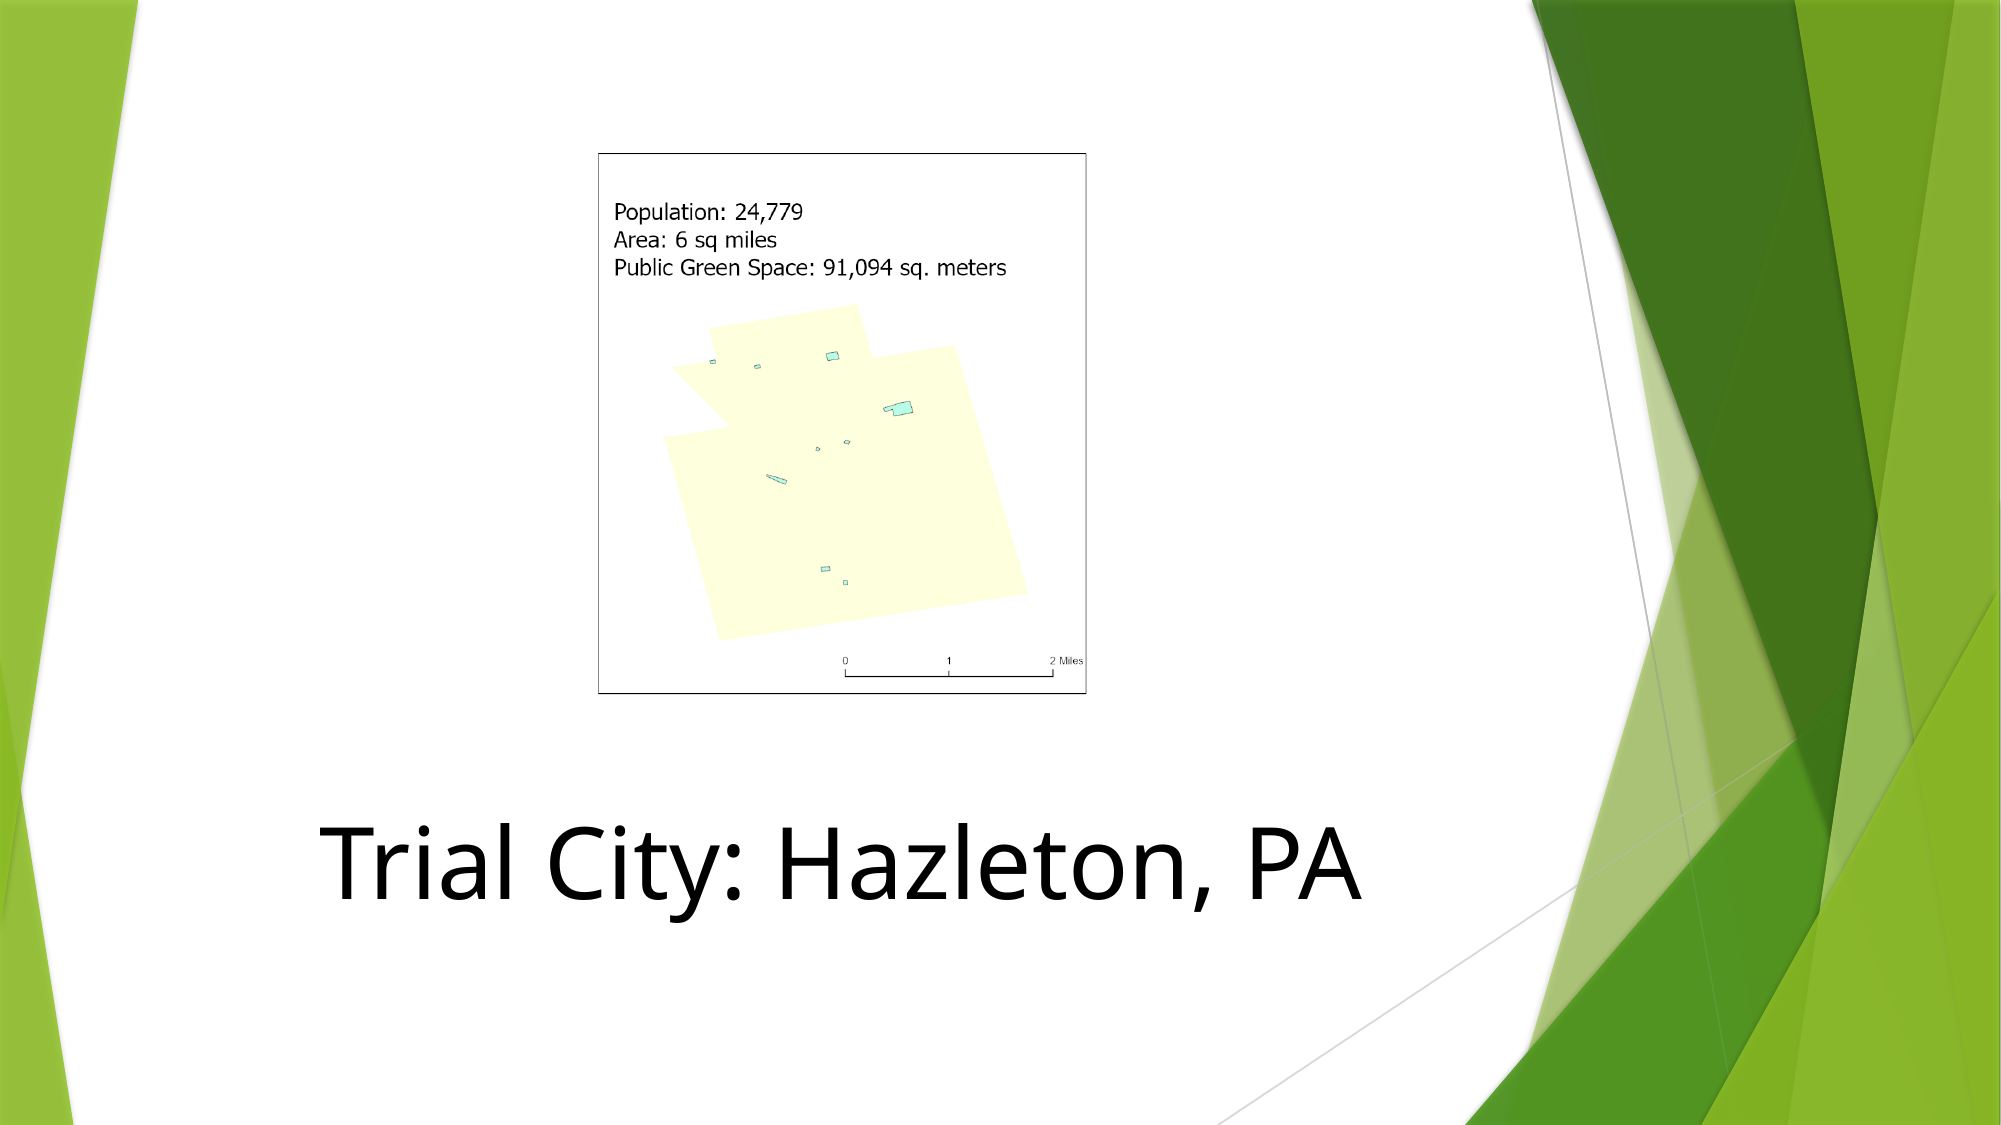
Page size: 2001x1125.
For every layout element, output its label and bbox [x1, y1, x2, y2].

picture [595, 152, 1088, 695]
text_box [0, 0, 2000, 1125]
